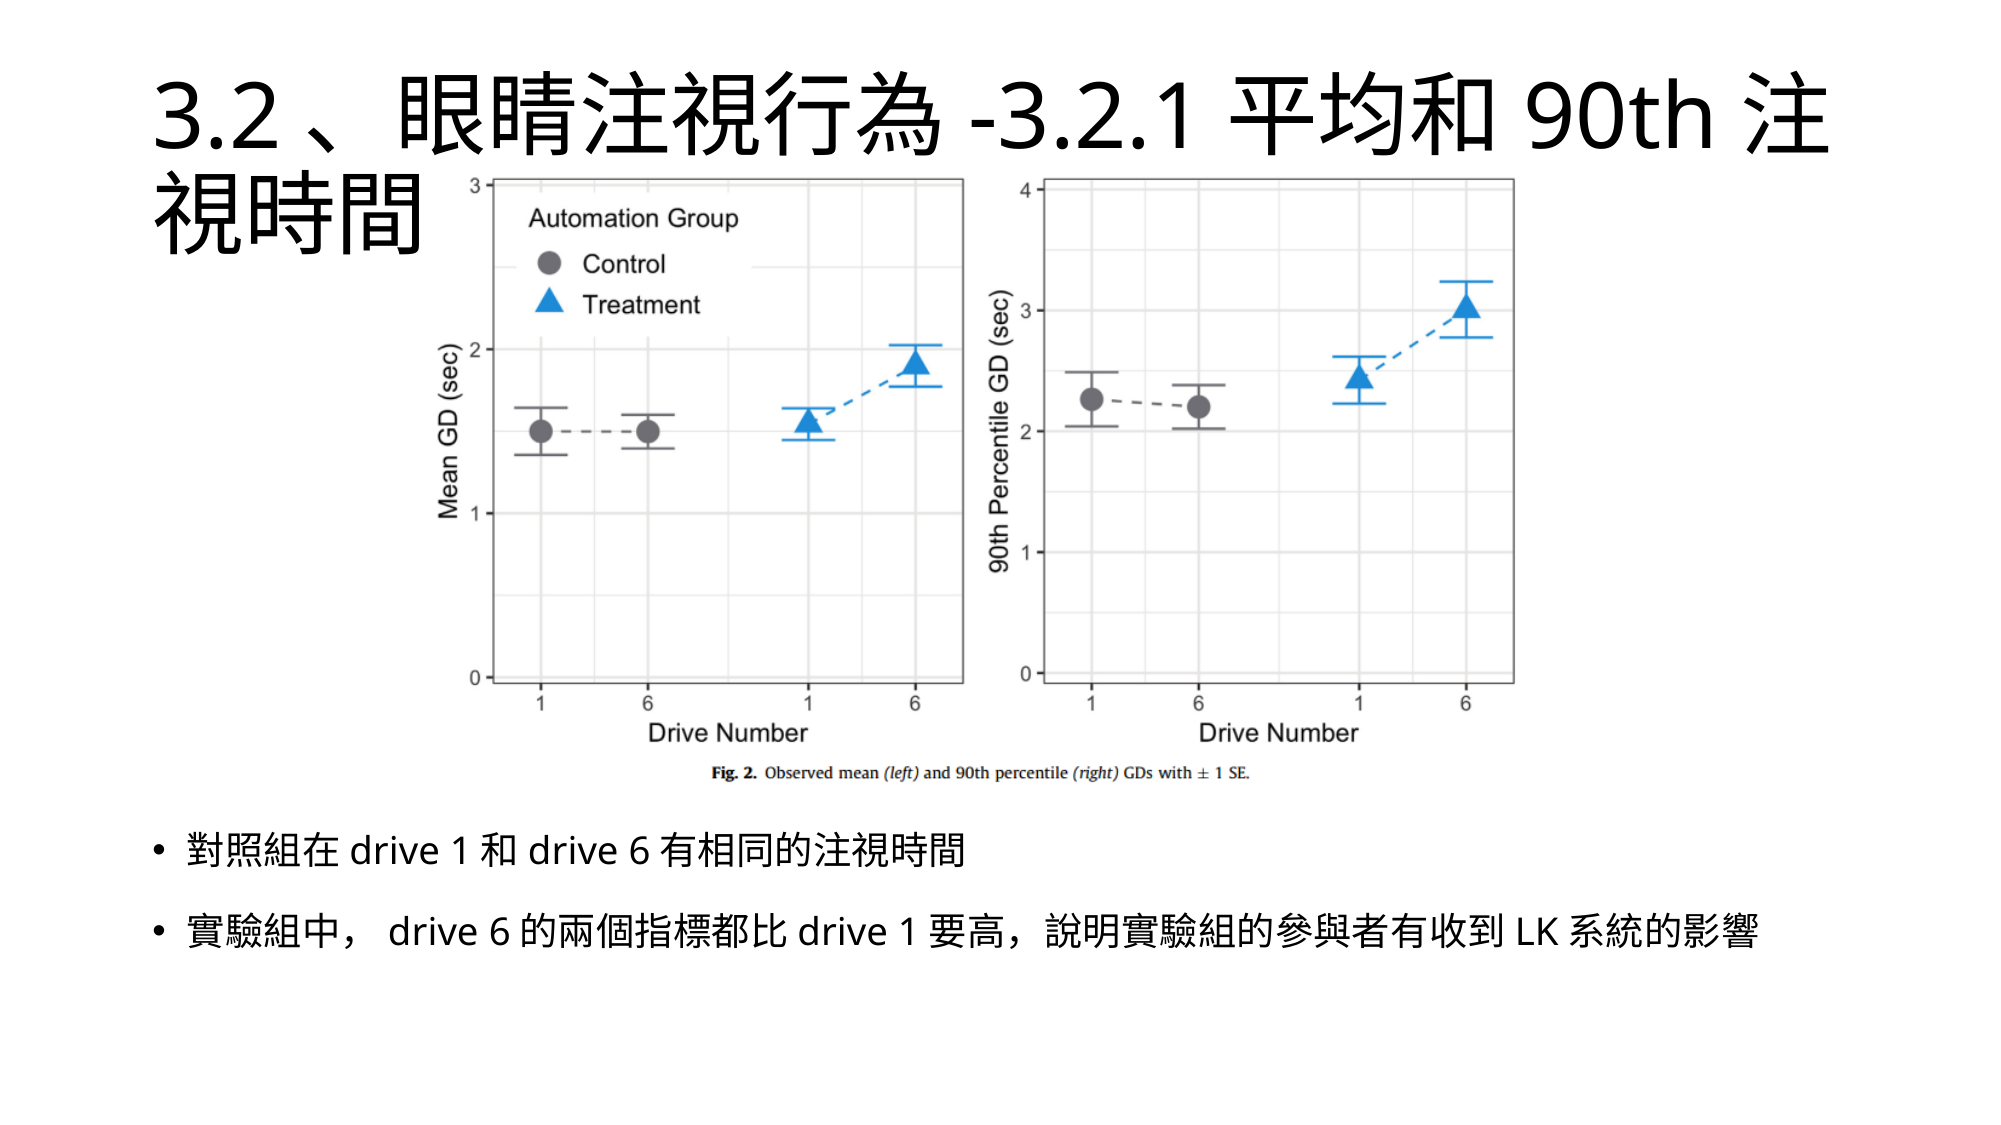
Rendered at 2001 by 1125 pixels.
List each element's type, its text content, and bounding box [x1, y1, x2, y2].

title 3.2、眼睛注視行為-3.2.1平均和90th注視時間 [137, 59, 1863, 278]
picture [433, 163, 1532, 793]
list 對照組在drive 1和drive 6有相同的注視時間 實驗組中，drive 6的兩個指標都比drive 1要高，說明實驗組的參與者有收到LK系統的影響 [137, 795, 1863, 1014]
